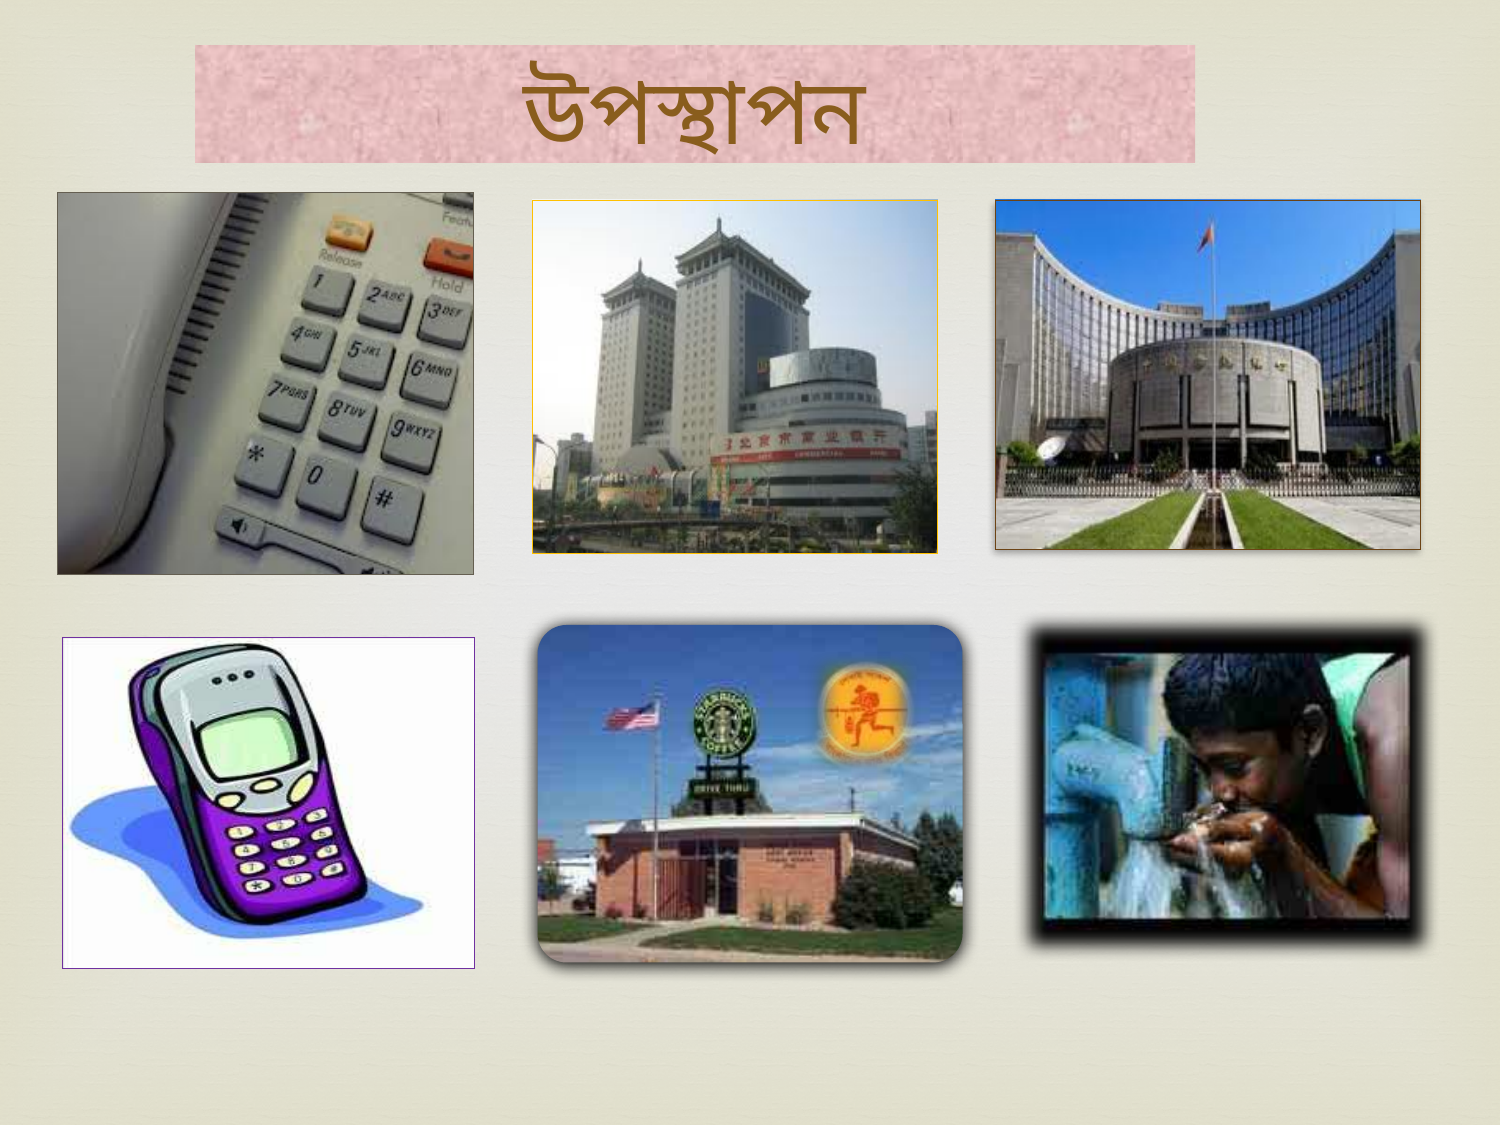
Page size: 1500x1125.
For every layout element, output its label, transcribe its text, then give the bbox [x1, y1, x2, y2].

picture [57, 192, 474, 576]
picture [61, 636, 476, 969]
picture [536, 624, 964, 963]
picture [1011, 608, 1441, 963]
text_box উপস্থাপন [195, 45, 1196, 163]
picture [532, 199, 938, 554]
picture [994, 199, 1421, 551]
